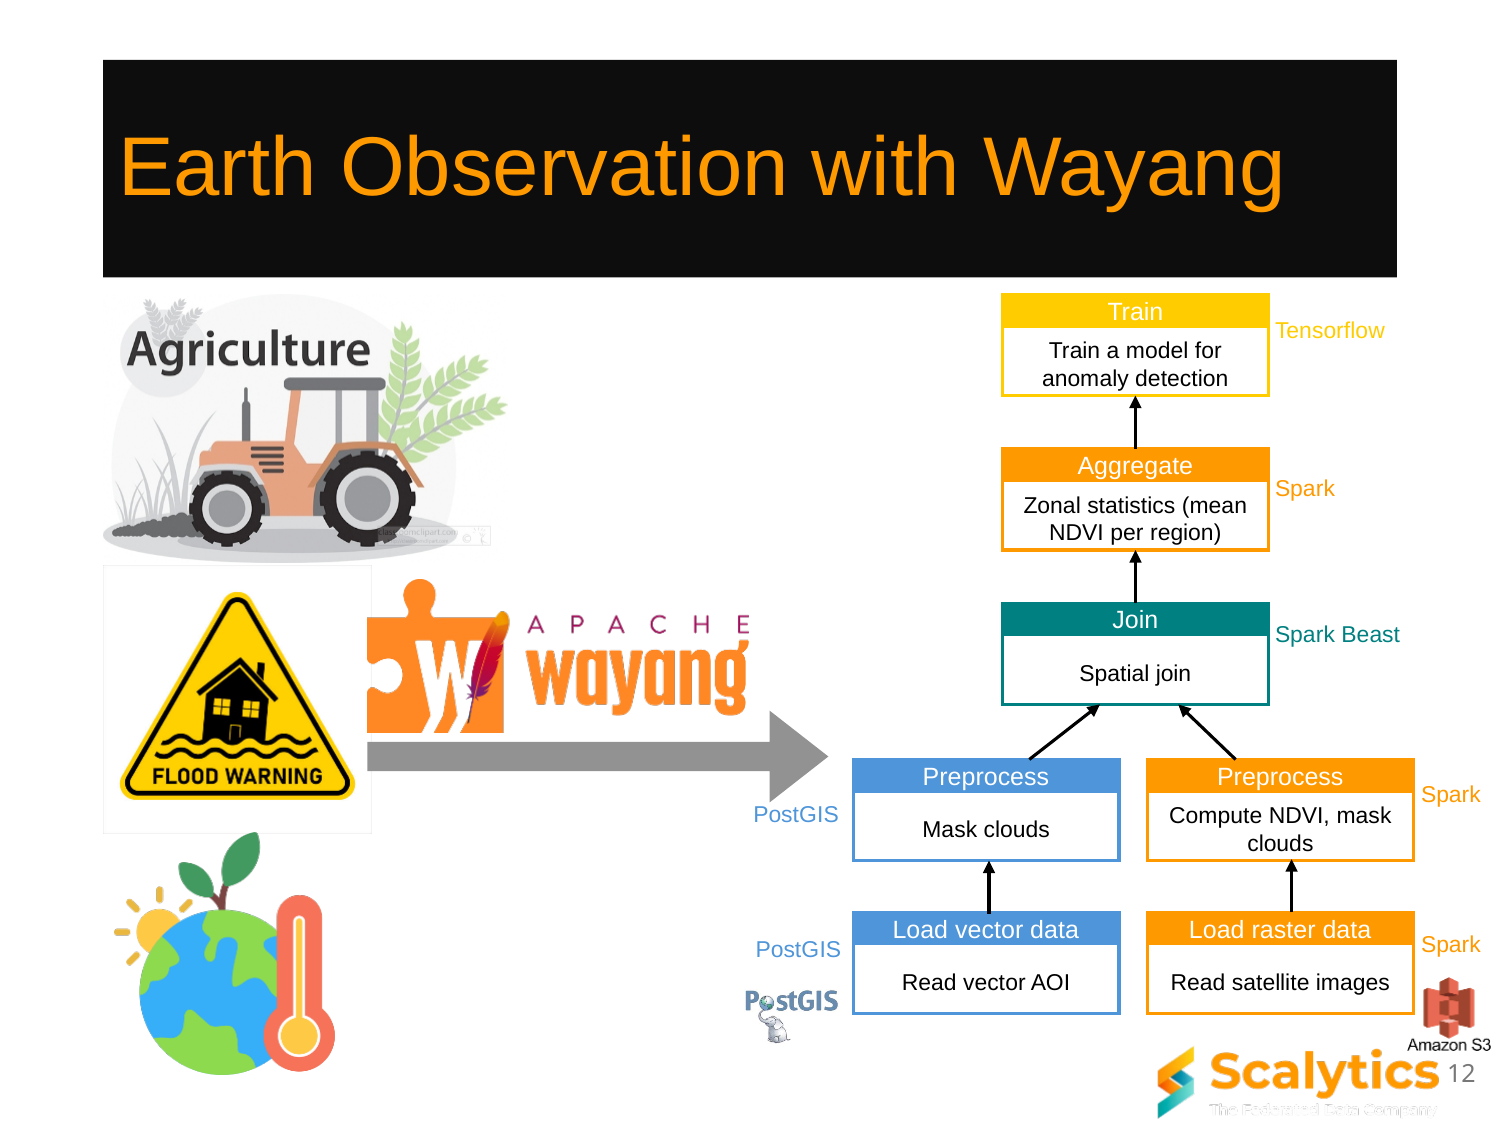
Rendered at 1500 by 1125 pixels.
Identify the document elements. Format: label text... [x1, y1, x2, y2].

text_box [1177, 703, 1237, 760]
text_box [1001, 602, 1269, 706]
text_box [852, 758, 1120, 862]
text_box Spark [1414, 922, 1500, 965]
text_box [1147, 758, 1414, 862]
text_box PostGIS [740, 926, 852, 970]
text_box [1001, 448, 1269, 551]
picture [743, 988, 840, 1046]
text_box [1147, 911, 1414, 1015]
text_box Spark [1269, 465, 1436, 508]
picture [102, 293, 508, 563]
text_box Spark [1414, 772, 1500, 815]
text_box Tensorflow [1269, 308, 1436, 351]
text_box [372, 710, 829, 792]
title Earth Observation with Wayang [103, 59, 1397, 278]
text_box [1001, 293, 1269, 397]
text_box Spark Beast [1269, 612, 1436, 655]
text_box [852, 911, 1120, 1015]
picture [102, 565, 750, 1076]
slide_number 12 [1459, 1058, 1491, 1105]
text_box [1028, 703, 1101, 760]
picture [1147, 976, 1500, 1125]
text_box PostGIS [738, 792, 852, 835]
